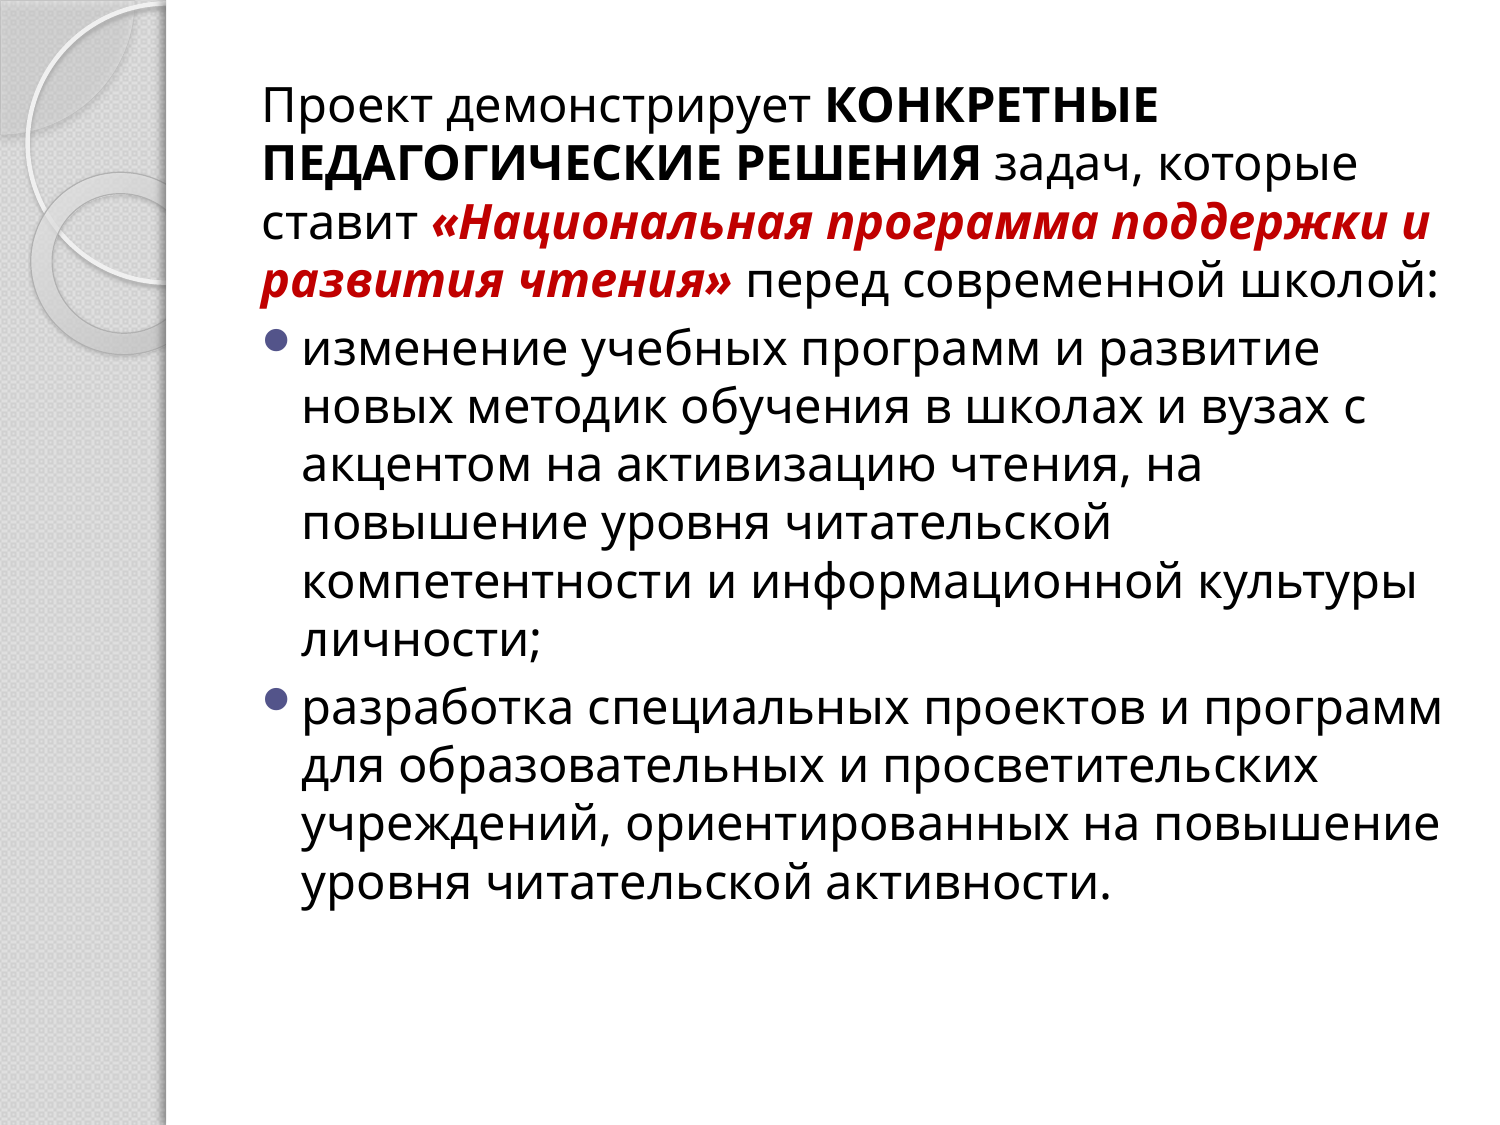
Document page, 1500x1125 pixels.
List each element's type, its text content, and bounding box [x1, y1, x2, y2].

list Проект демонстрирует КОНКРЕТНЫЕ ПЕДАГОГИЧЕСКИЕ РЕШЕНИЯ задач, которые ставит «Национальная программа поддержки и развития чтения» перед современной школой: изменение учебных программ и развитие новых методик обучения в школах и вузах с акцентом на активизацию чтения, на повышение уровня читательской компетентности и информационной культуры личности; разработка специальных проектов и программ для образовательных и просветительских учреждений, ориентированных на повышение уровня читательской активности. [235, 66, 1466, 1025]
